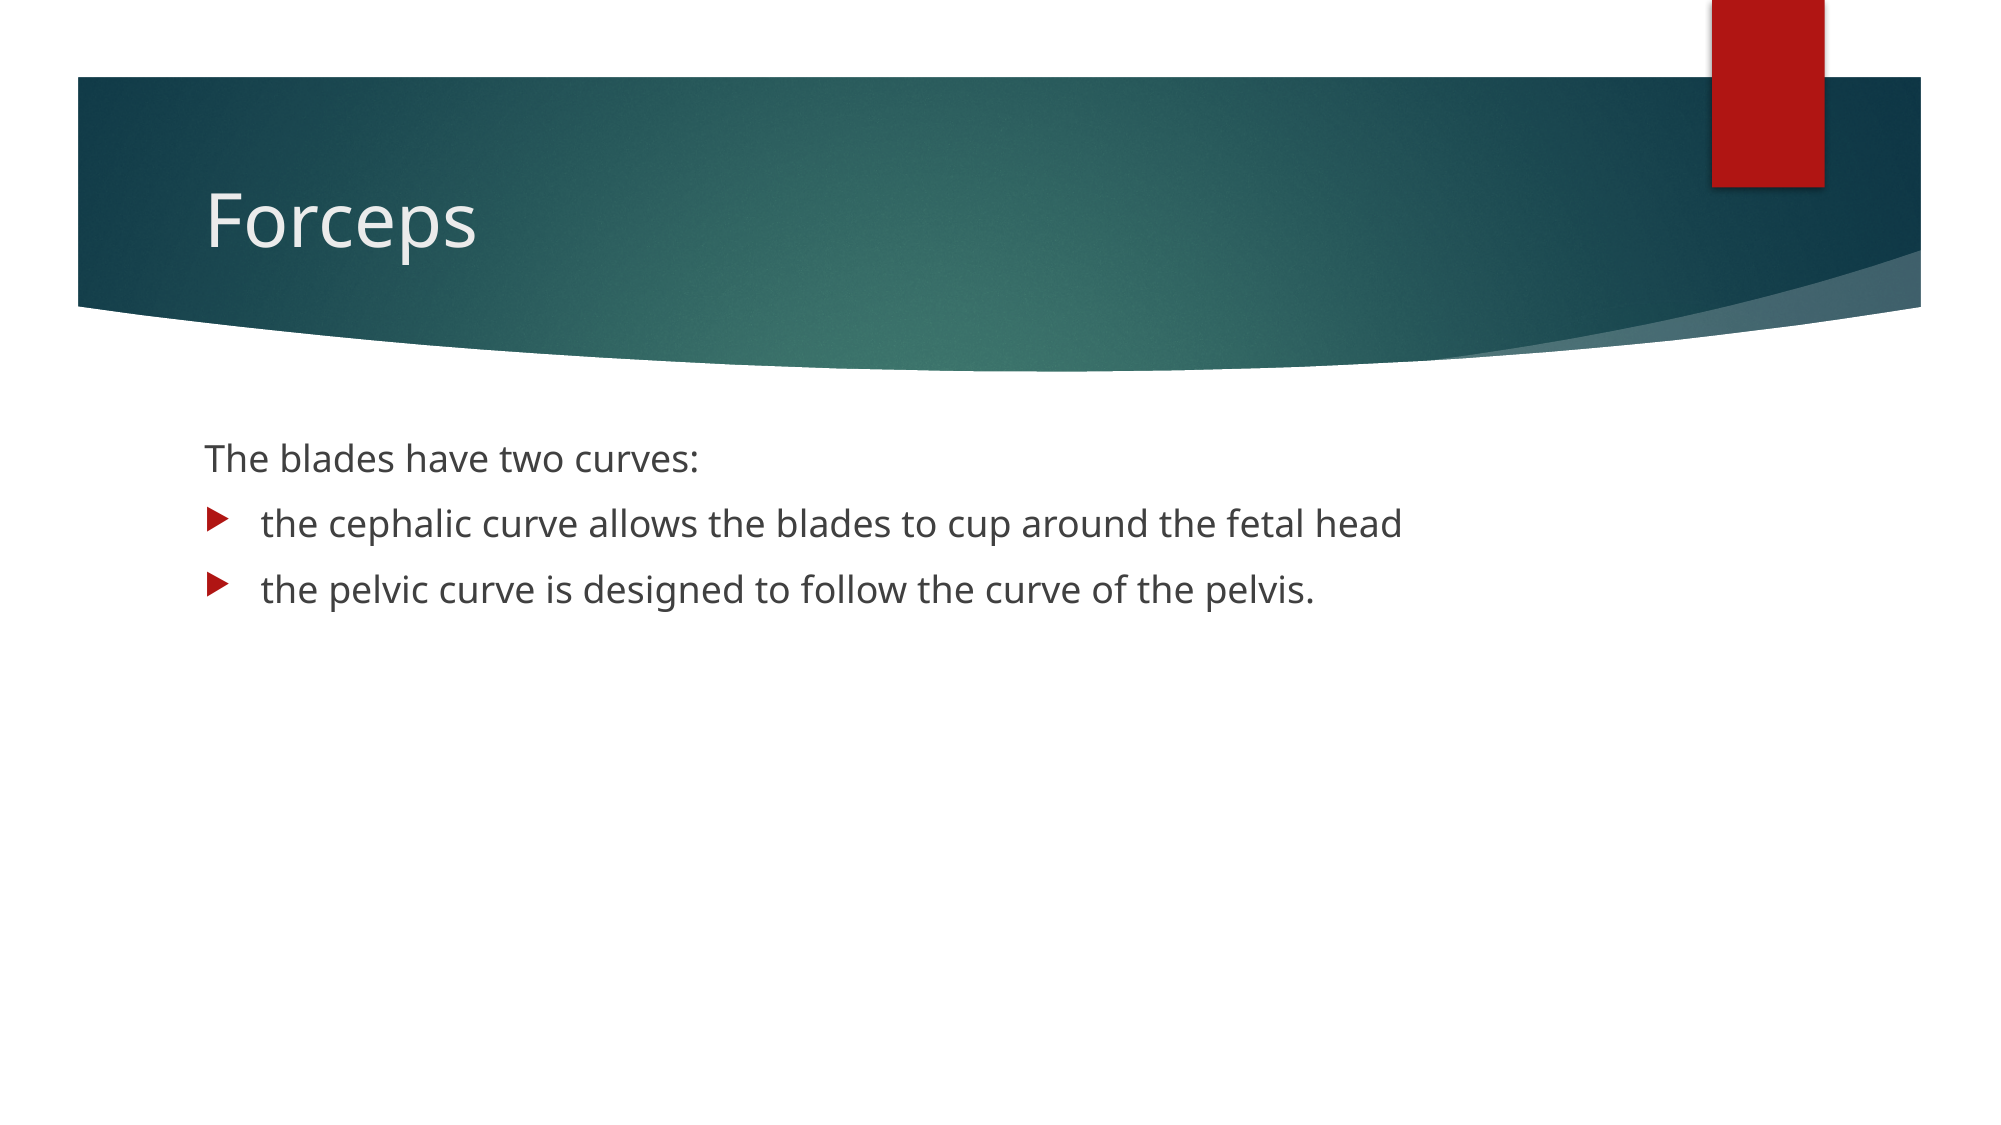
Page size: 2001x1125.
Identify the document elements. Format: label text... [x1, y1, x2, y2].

list The blades have two curves: the cephalic curve allows the blades to cup around the fetal head the pelvic curve is designed to follow the curve of the pelvis. [189, 427, 1638, 988]
title Forceps [189, 159, 1638, 276]
